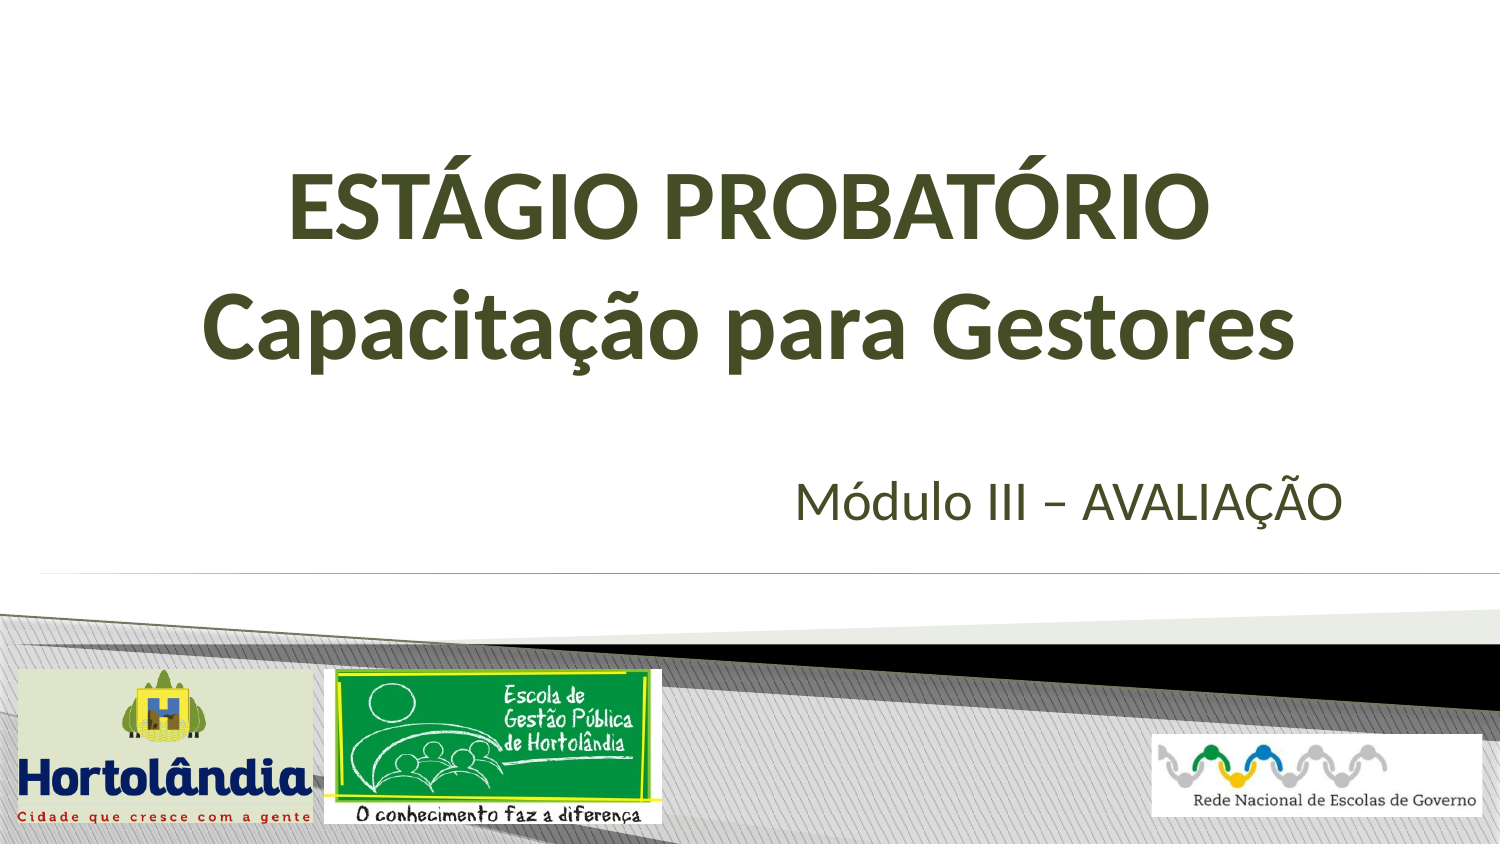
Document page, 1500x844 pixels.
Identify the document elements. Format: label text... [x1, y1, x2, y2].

title ESTÁGIO PROBATÓRIO Capacitação para Gestores [112, 114, 1388, 387]
picture [5, 644, 1500, 844]
subtitle Módulo III – AVALIAÇÃO [112, 457, 1388, 592]
